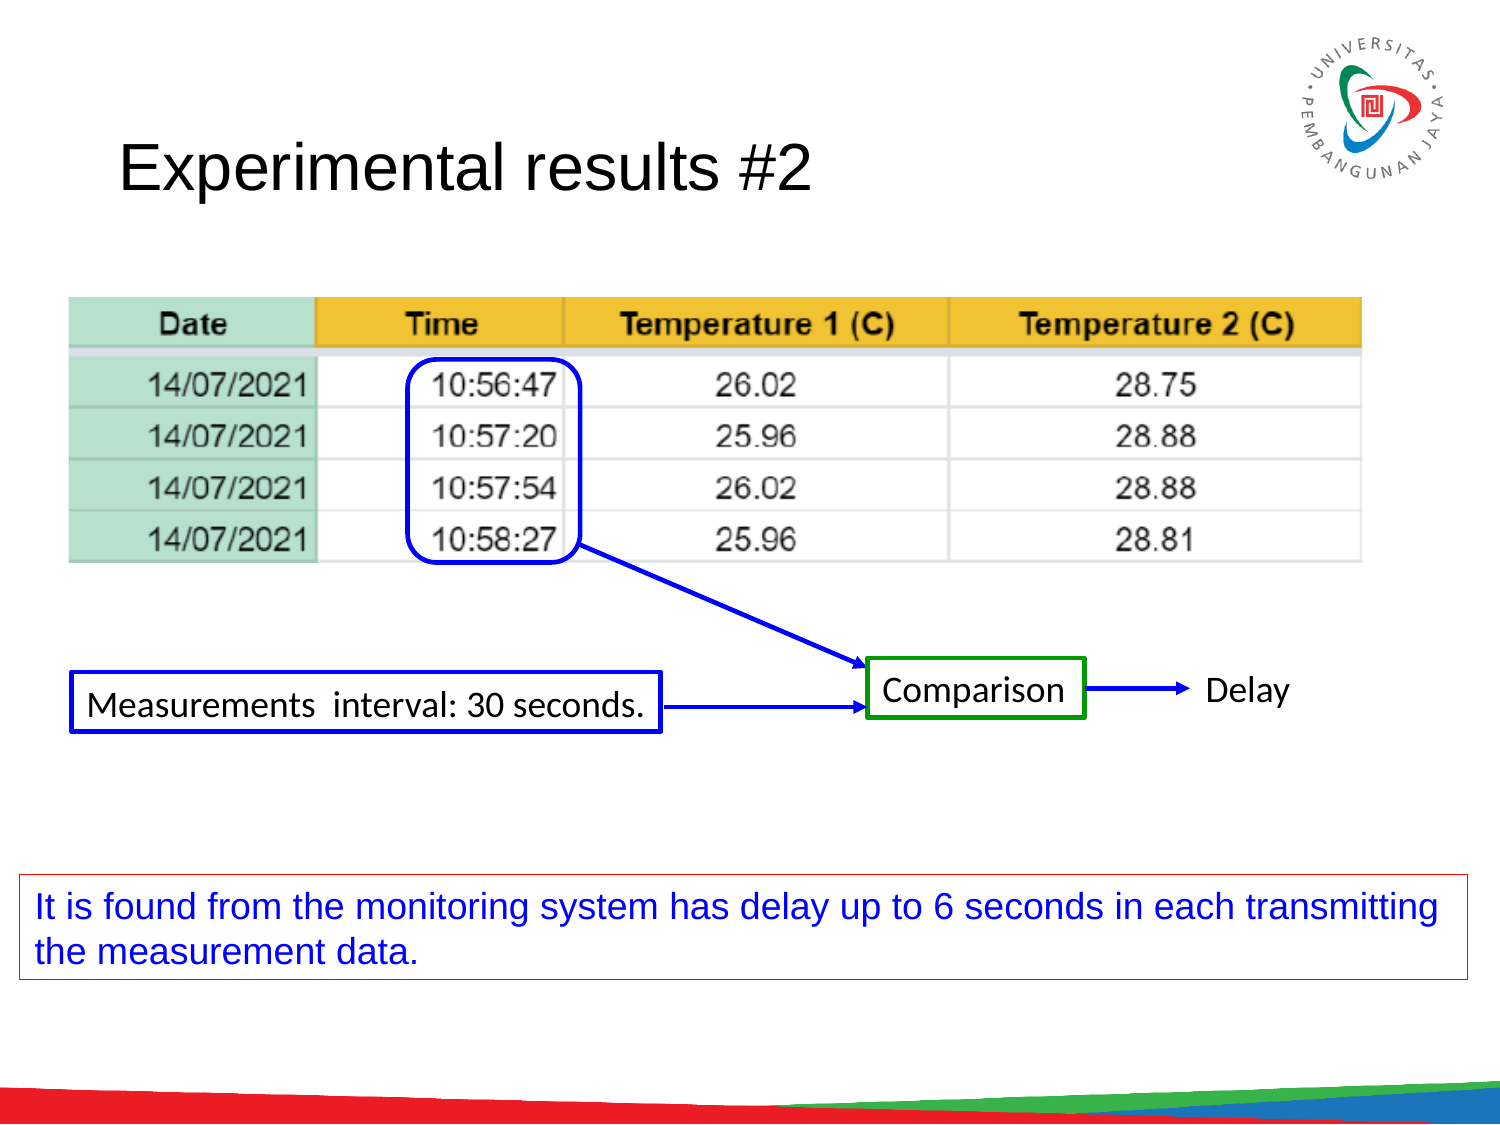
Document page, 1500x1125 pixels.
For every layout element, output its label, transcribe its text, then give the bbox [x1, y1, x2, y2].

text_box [580, 544, 868, 668]
text_box Measurements interval: 30 seconds. [71, 672, 661, 732]
picture [1301, 37, 1443, 179]
text_box Delay [1190, 657, 1306, 718]
text_box It is found from the monitoring system has delay up to 6 seconds in each transmitting the measurement data. [19, 874, 1468, 980]
text_box Comparison [867, 657, 1085, 718]
picture [68, 297, 1363, 563]
title Experimental results #2 [103, 59, 1397, 278]
picture [0, 1081, 1500, 1124]
